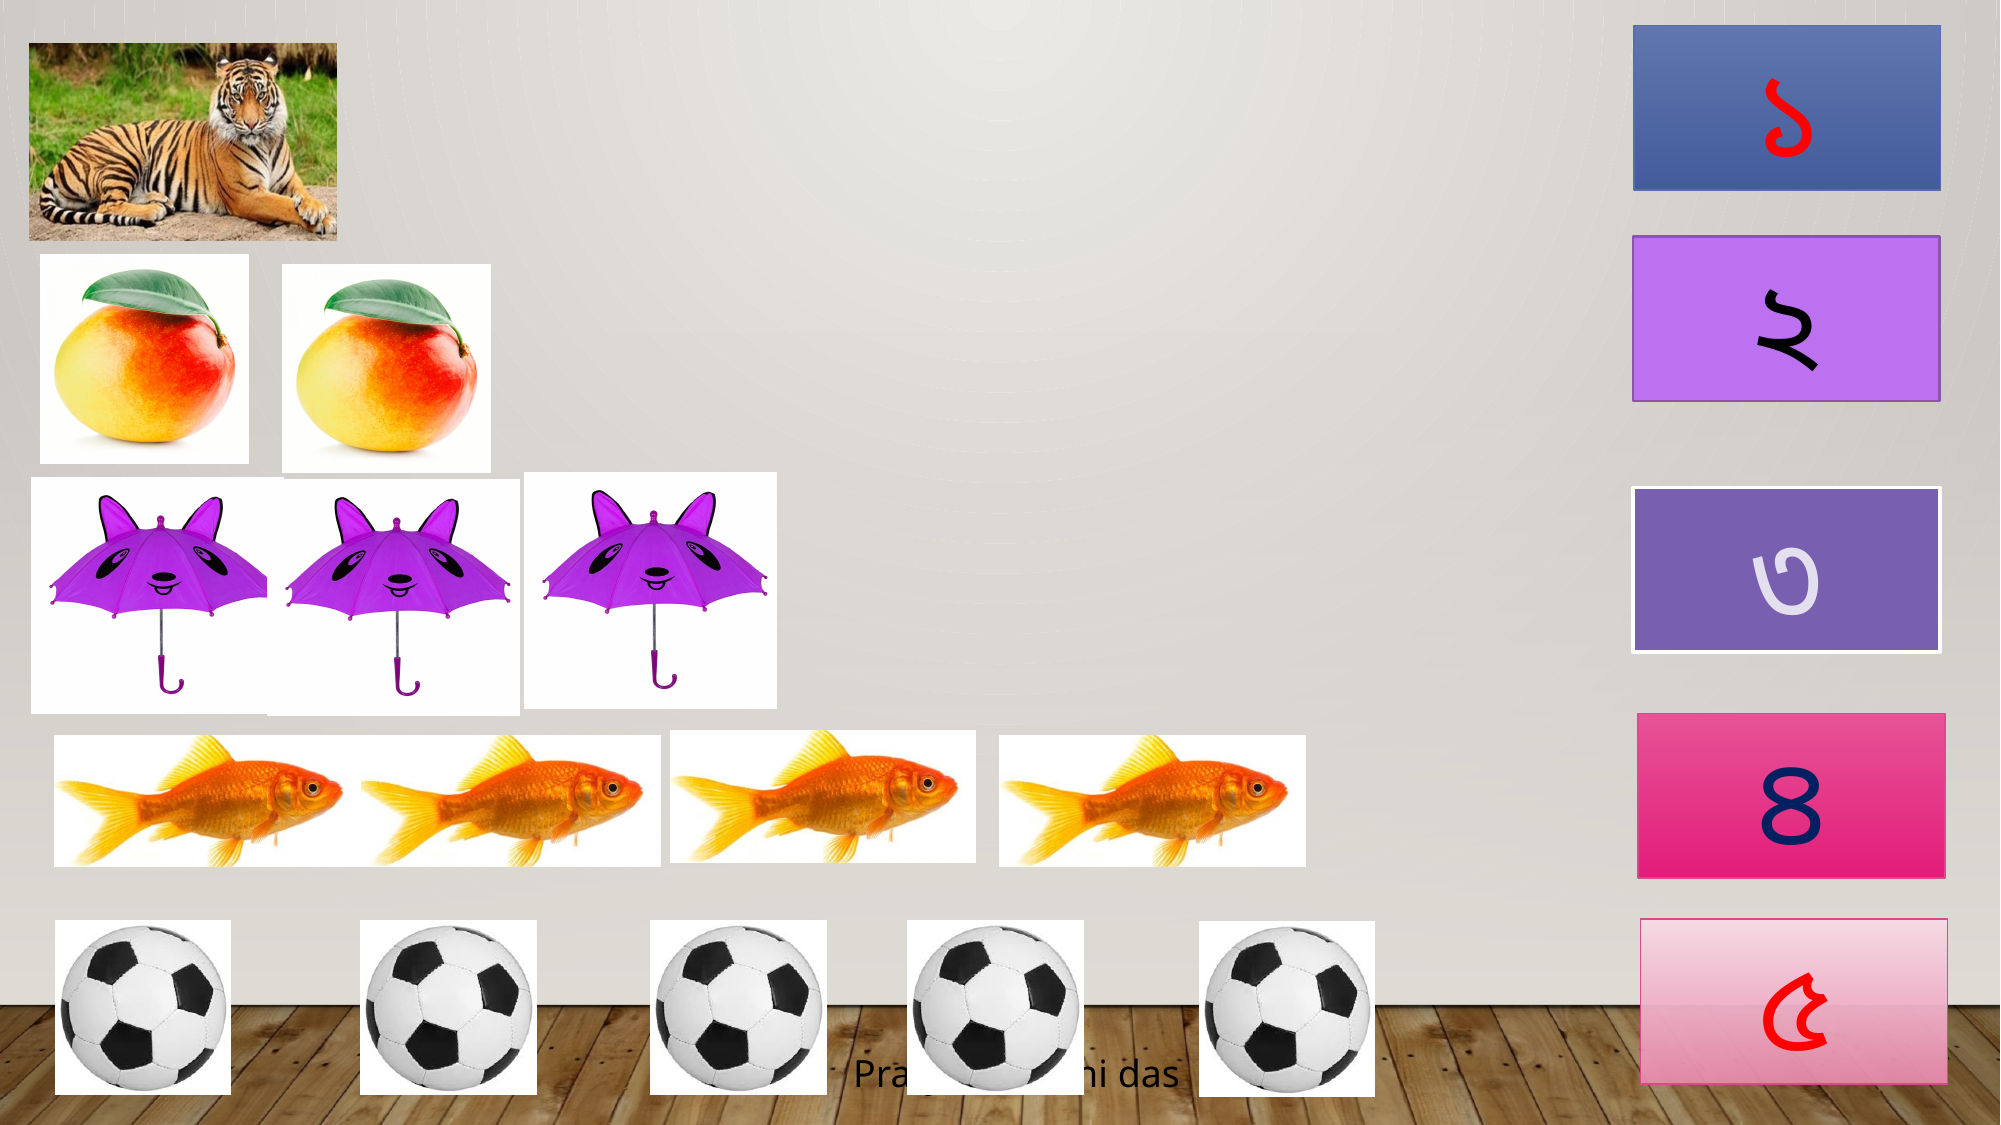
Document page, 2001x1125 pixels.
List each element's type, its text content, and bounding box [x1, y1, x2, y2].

picture [282, 264, 491, 474]
text_box ২ [1632, 235, 1941, 402]
picture [31, 476, 520, 716]
text_box ৫ [1640, 918, 1948, 1085]
picture [0, 919, 2000, 1125]
picture [670, 730, 977, 863]
text_box ৩ [1631, 486, 1942, 654]
picture [524, 472, 777, 710]
picture [29, 43, 337, 242]
picture [54, 734, 661, 867]
text_box ৪ [1637, 713, 1946, 879]
picture [40, 254, 249, 464]
text_box ১ [1633, 25, 1941, 191]
picture [999, 734, 1306, 867]
